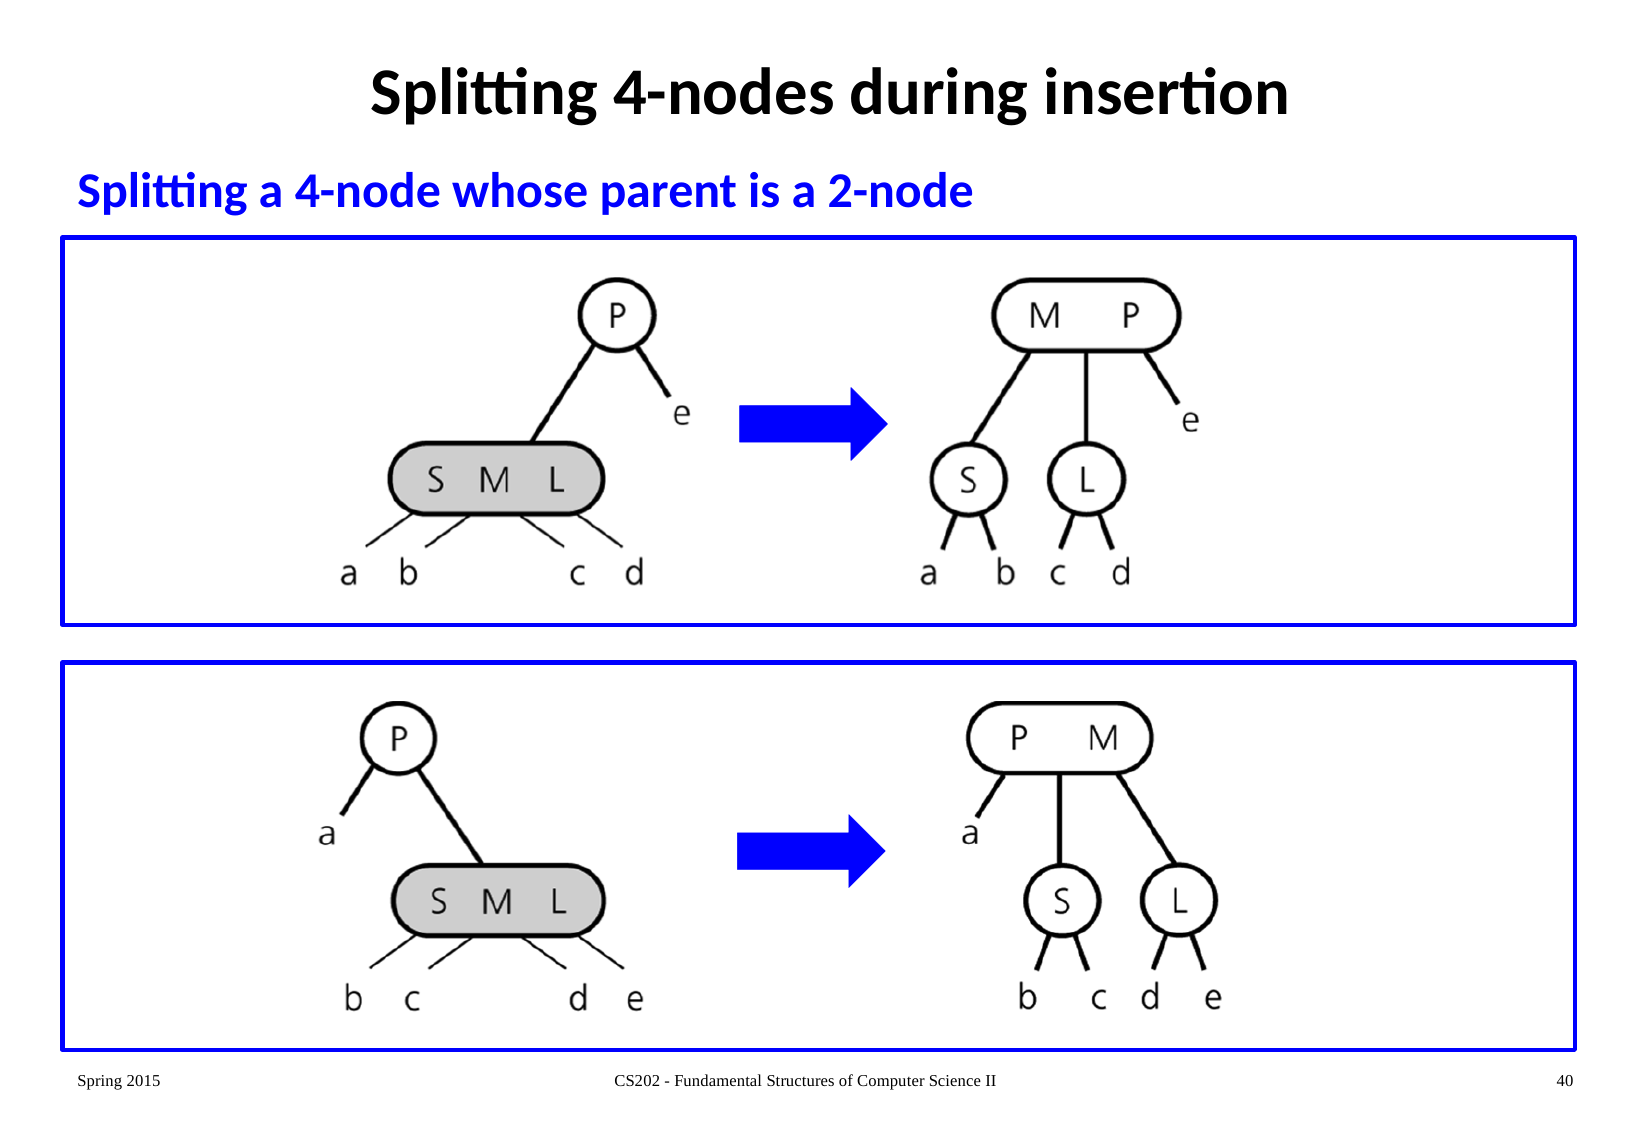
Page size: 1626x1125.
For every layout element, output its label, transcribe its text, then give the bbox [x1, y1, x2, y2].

slide_number 40 [1249, 1062, 1589, 1101]
footer CS202 - Fundamental Structures of Computer Science II [500, 1062, 1111, 1101]
slide_number Spring 2015 [62, 1062, 402, 1101]
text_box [62, 662, 1576, 1051]
text_box Splitting a 4-node whose parent is a 2-node [62, 149, 1100, 235]
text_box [62, 237, 1576, 626]
title Splitting 4-nodes during insertion [62, 24, 1601, 151]
